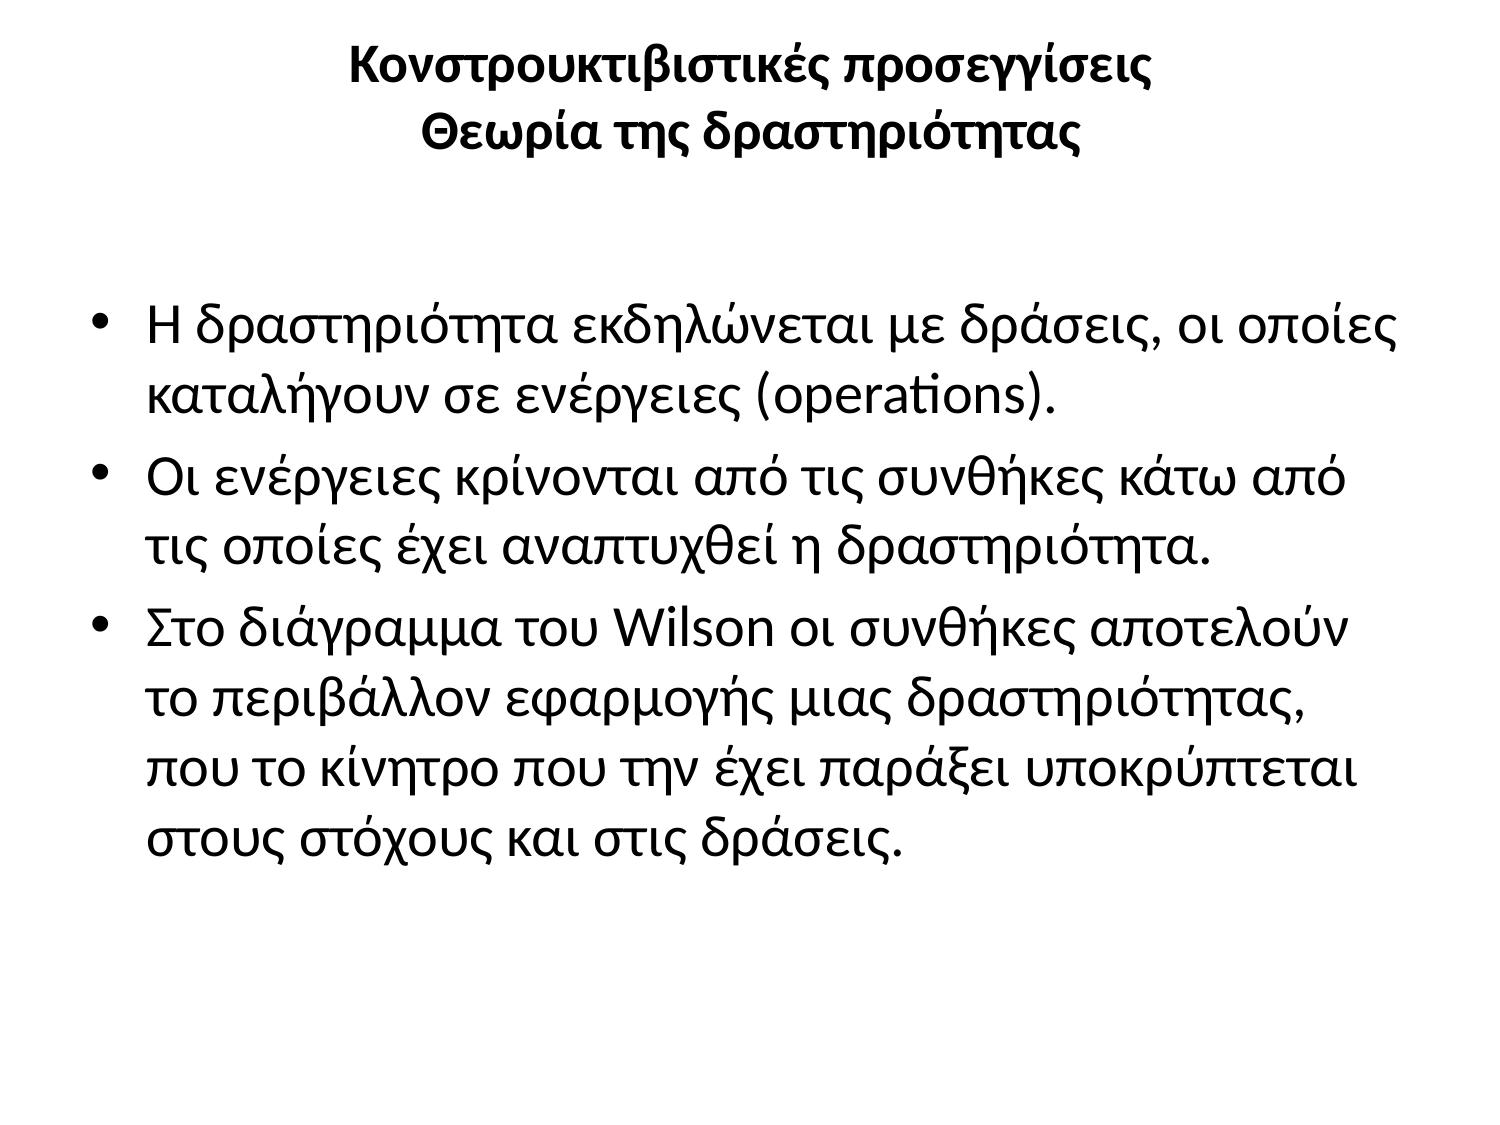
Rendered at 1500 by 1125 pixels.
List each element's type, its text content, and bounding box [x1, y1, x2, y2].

title Κονστρουκτιβιστικές προσεγγίσεις Θεωρία της δραστηριότητας [76, 19, 1427, 169]
list Η δραστηριότητα εκδηλώνεται με δράσεις, οι οποίες καταλήγουν σε ενέργειες (operations). Οι ενέργειες κρίνονται από τις συνθήκες κάτω από τις οποίες έχει αναπτυχθεί η δραστηριότητα. Στο διάγραμμα του Wilson οι συνθήκες αποτελούν το περιβάλλον εφαρμογής μιας δραστηριότητας, που το κίνητρο που την έχει παράξει υποκρύπτεται στους στόχους και στις δράσεις. [75, 196, 1425, 1024]
